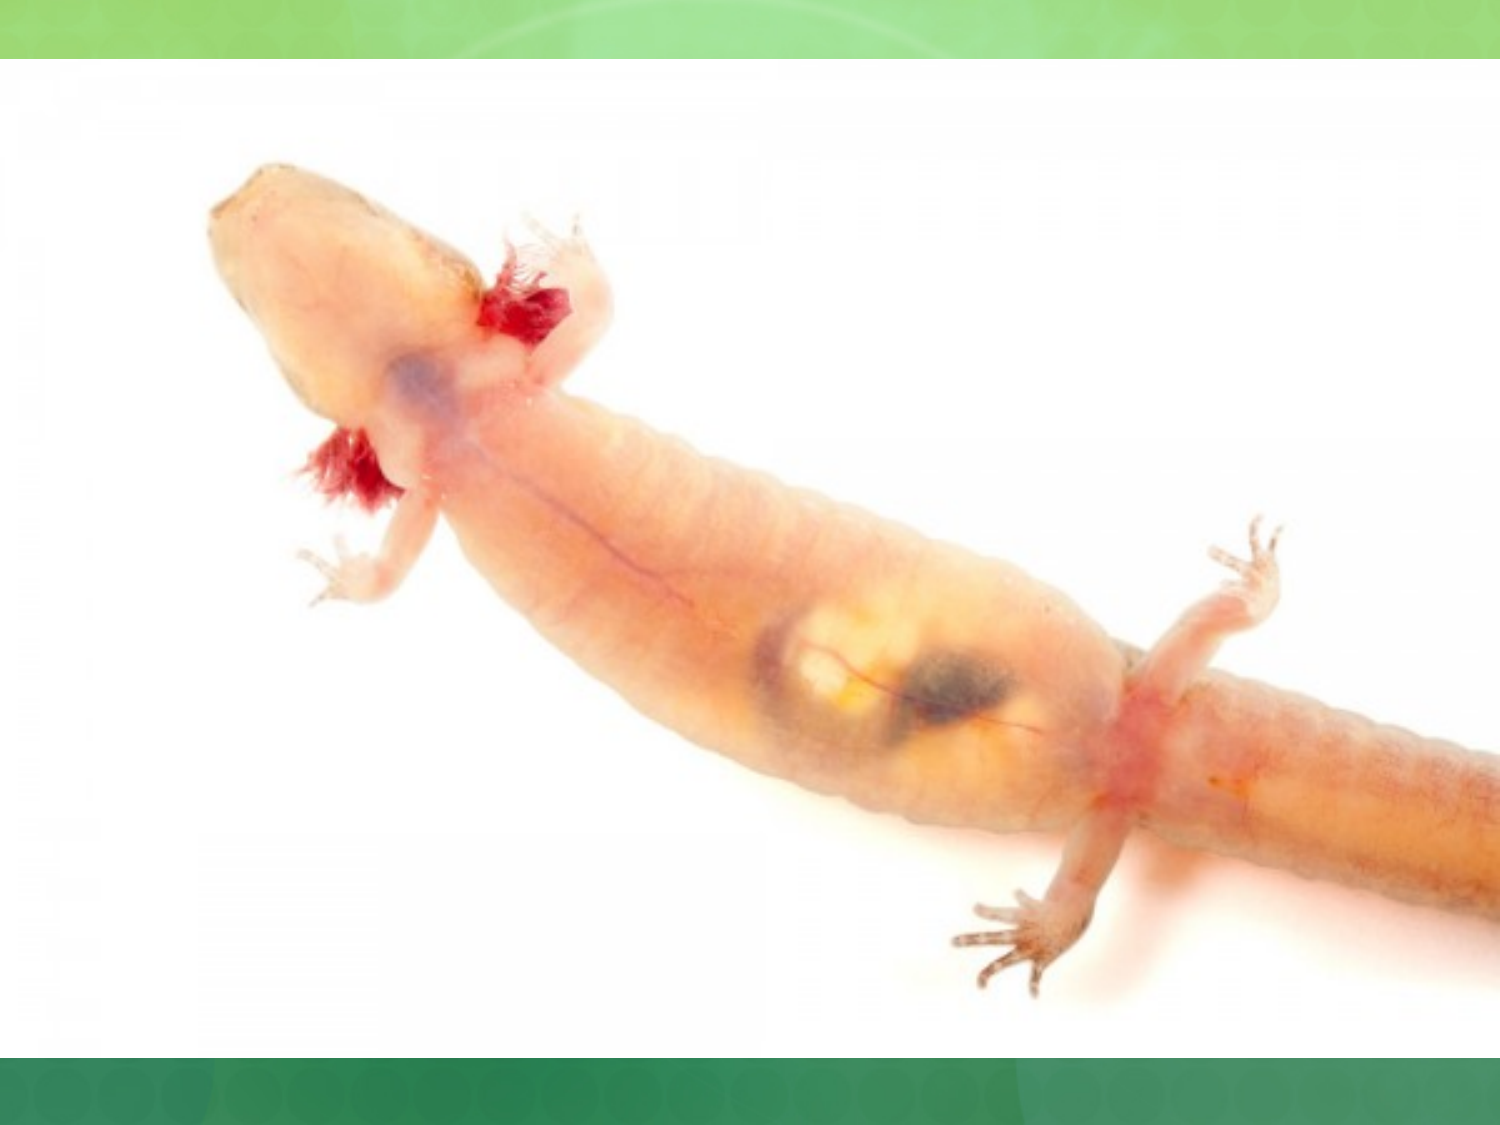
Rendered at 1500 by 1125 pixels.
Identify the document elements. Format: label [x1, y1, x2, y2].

list [0, 59, 1500, 1058]
picture [0, 1058, 1500, 1125]
picture [0, 0, 1500, 59]
